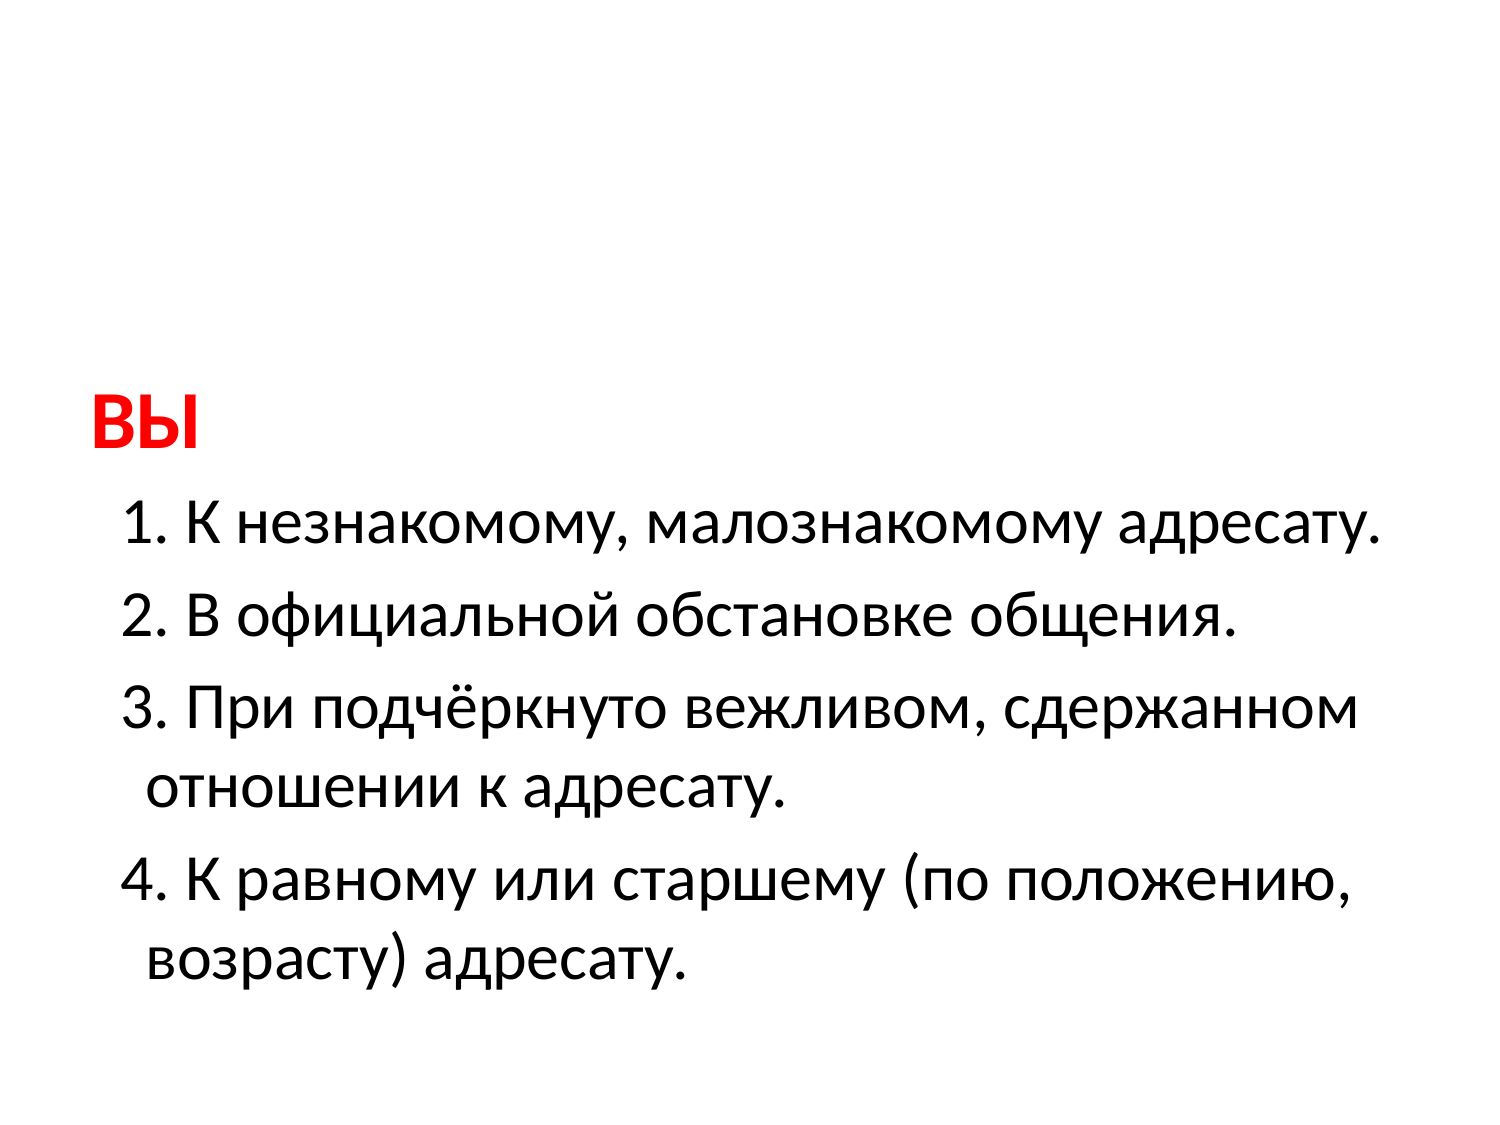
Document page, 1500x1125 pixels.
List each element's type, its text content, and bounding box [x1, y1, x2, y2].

list ВЫ 1. К незнакомому, малознакомому адресату. 2. В официальной обстановке общения. 3. При подчёркнуто вежливом, сдержанном отношении к адресату. 4. К равному или старшему (по положению, возрасту) адресату. [75, 262, 1425, 1005]
